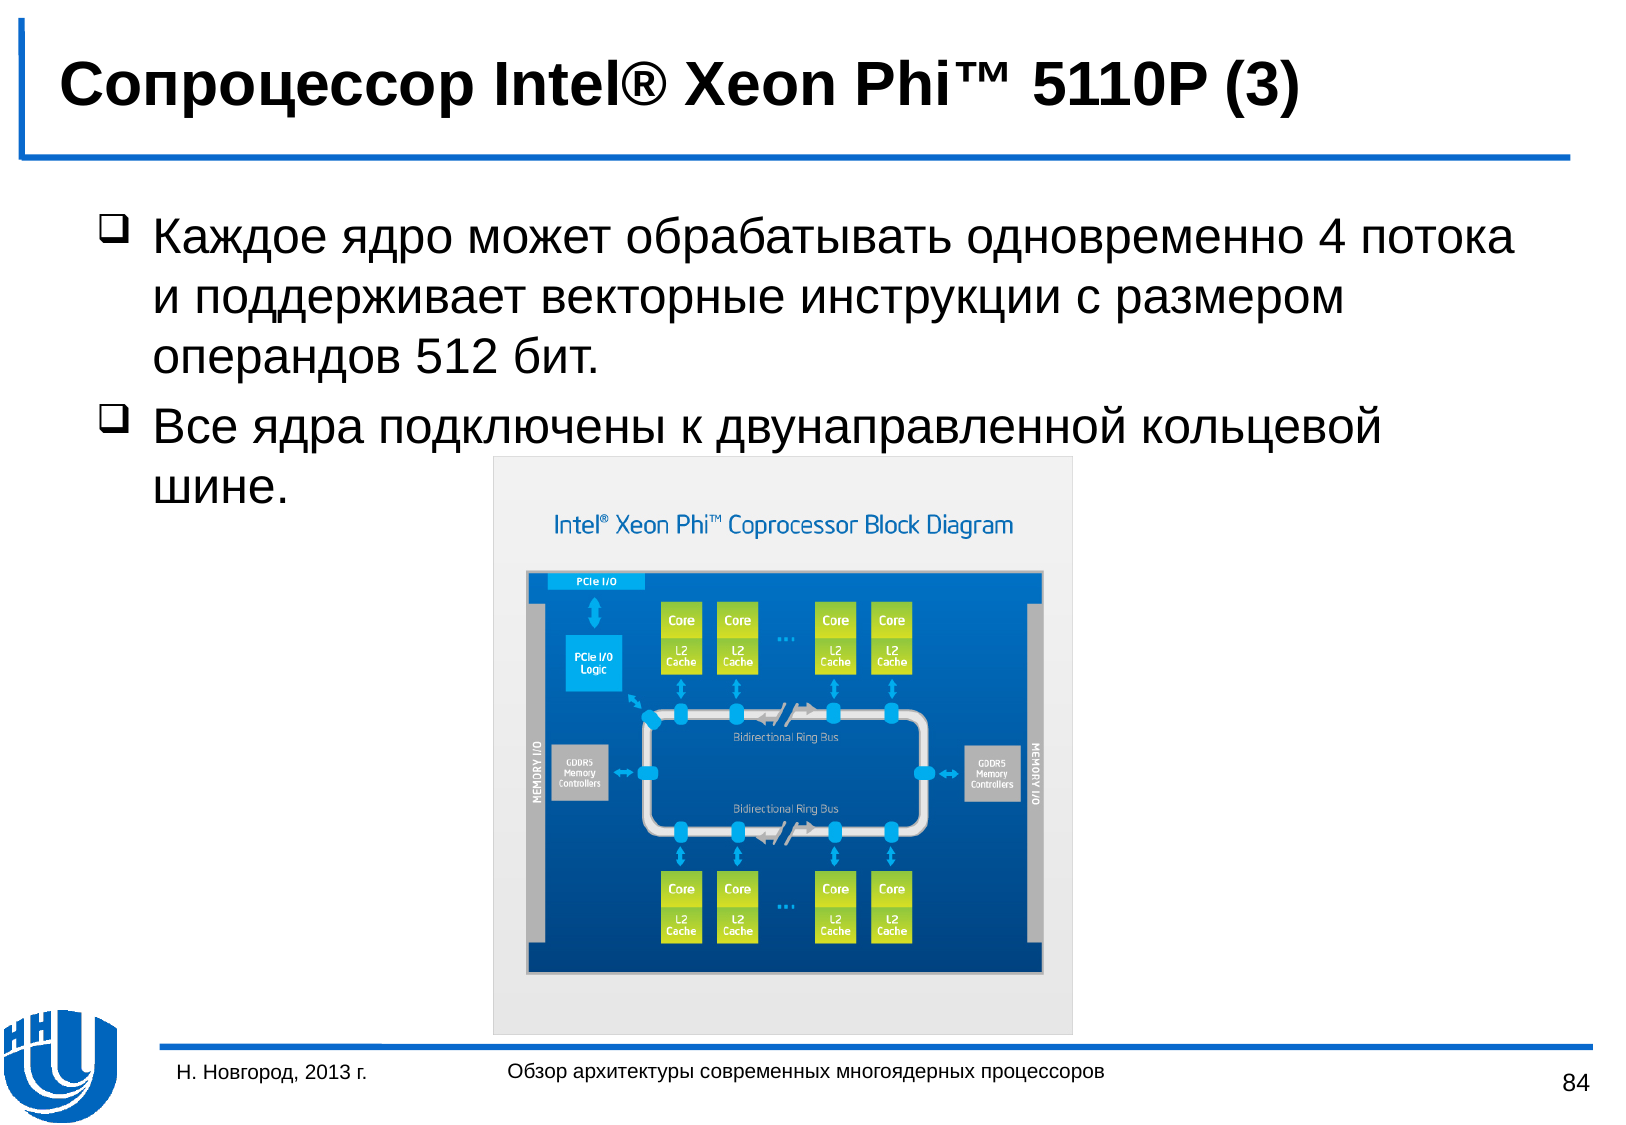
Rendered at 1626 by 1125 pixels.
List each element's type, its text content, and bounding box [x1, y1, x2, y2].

picture [493, 455, 1073, 1036]
picture [4, 1010, 117, 1123]
list Каждое ядро может обрабатывать одновременно 4 потока и поддерживает векторные инструкции с размером операндов 512 бит. Все ядра подключены к двунаправленной кольцевой шине. [81, 196, 1544, 1012]
title Сопроцессор Intel® Xeon Phi™ 5110P (3) [44, 34, 1535, 127]
